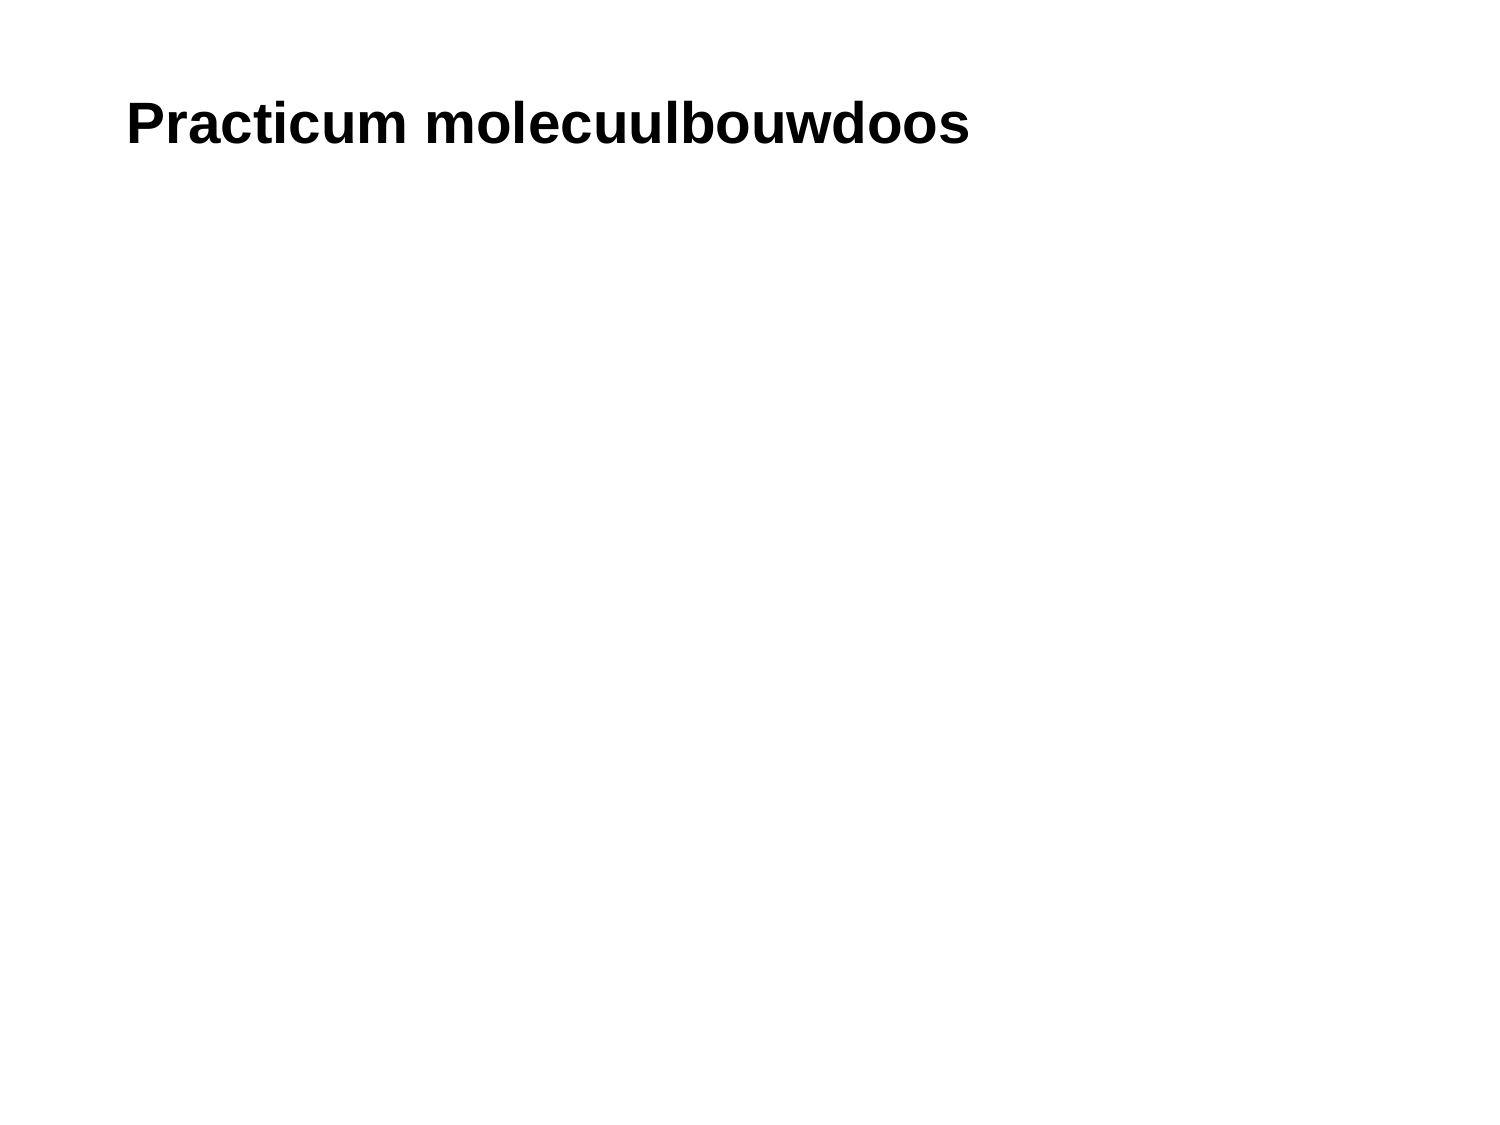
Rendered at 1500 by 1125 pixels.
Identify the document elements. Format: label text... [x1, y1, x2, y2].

text_box Practicum molecuulbouwdoos [112, 78, 1294, 163]
